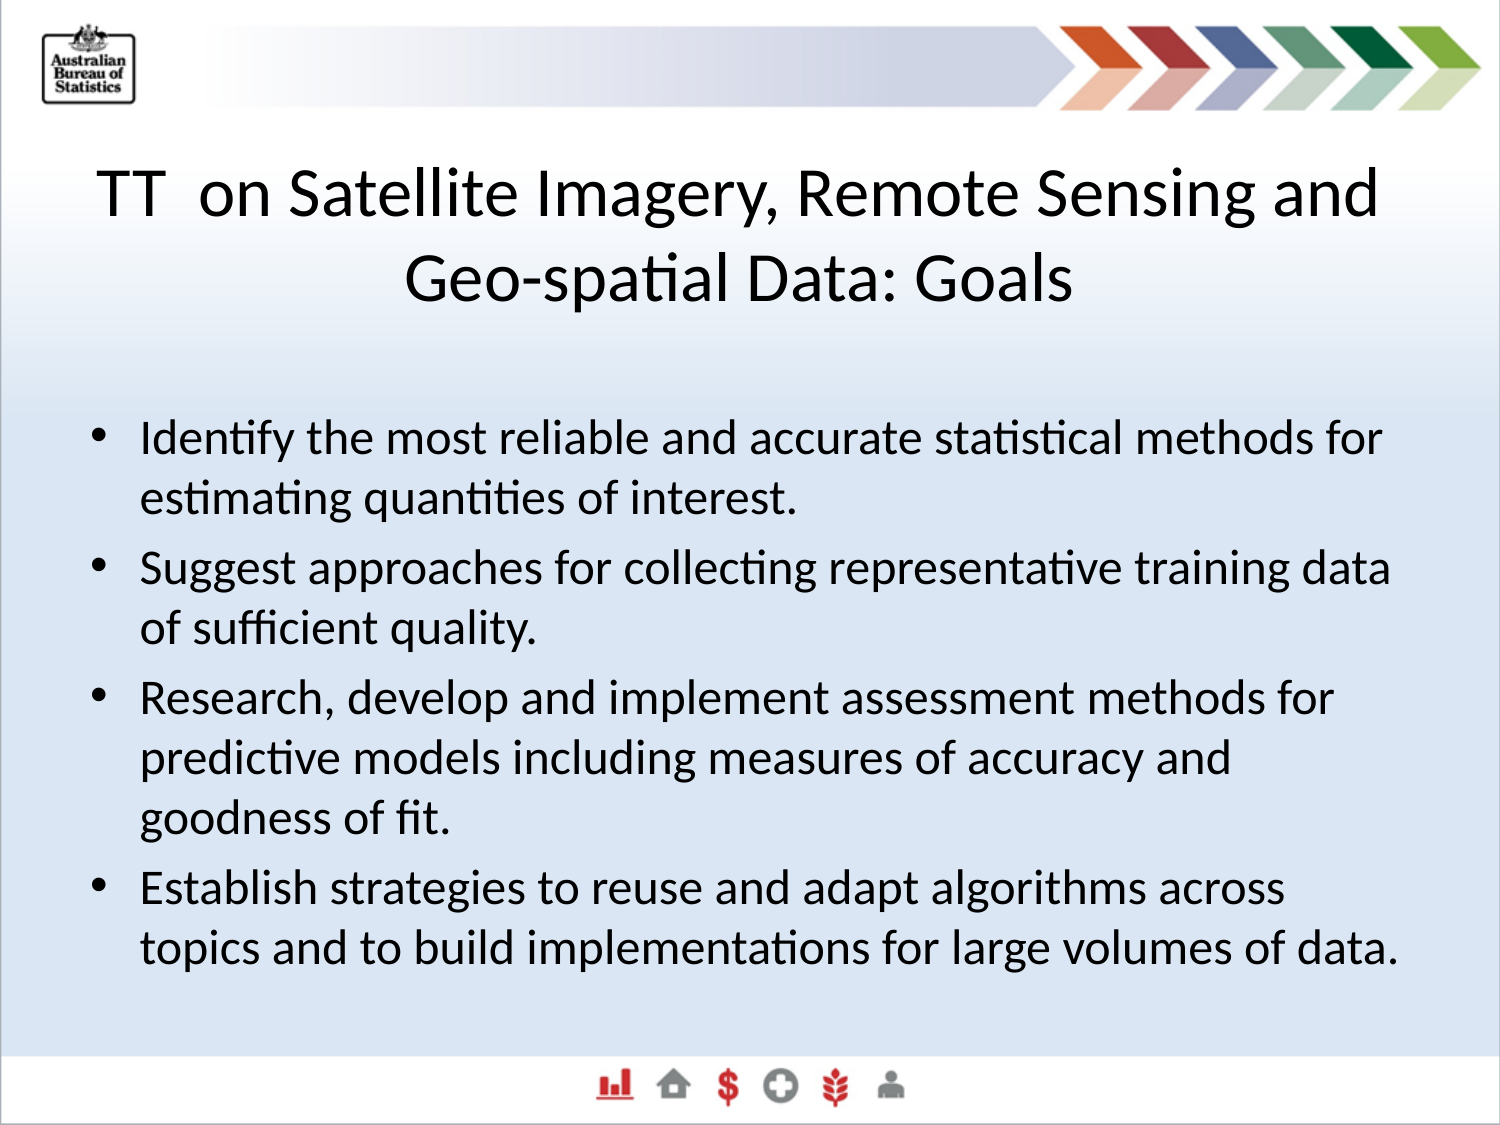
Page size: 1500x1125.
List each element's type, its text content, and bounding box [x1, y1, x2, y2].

title TT on Satellite Imagery, Remote Sensing and Geo-spatial Data: Goals [64, 137, 1415, 325]
list Identify the most reliable and accurate statistical methods for estimating quantities of interest. Suggest approaches for collecting representative training data of sufficient quality. Research, develop and implement assessment methods for predictive models including measures of accuracy and goodness of fit. Establish strategies to reuse and adapt algorithms across topics and to build implementations for large volumes of data. [75, 397, 1425, 1005]
picture [0, 0, 1500, 1125]
